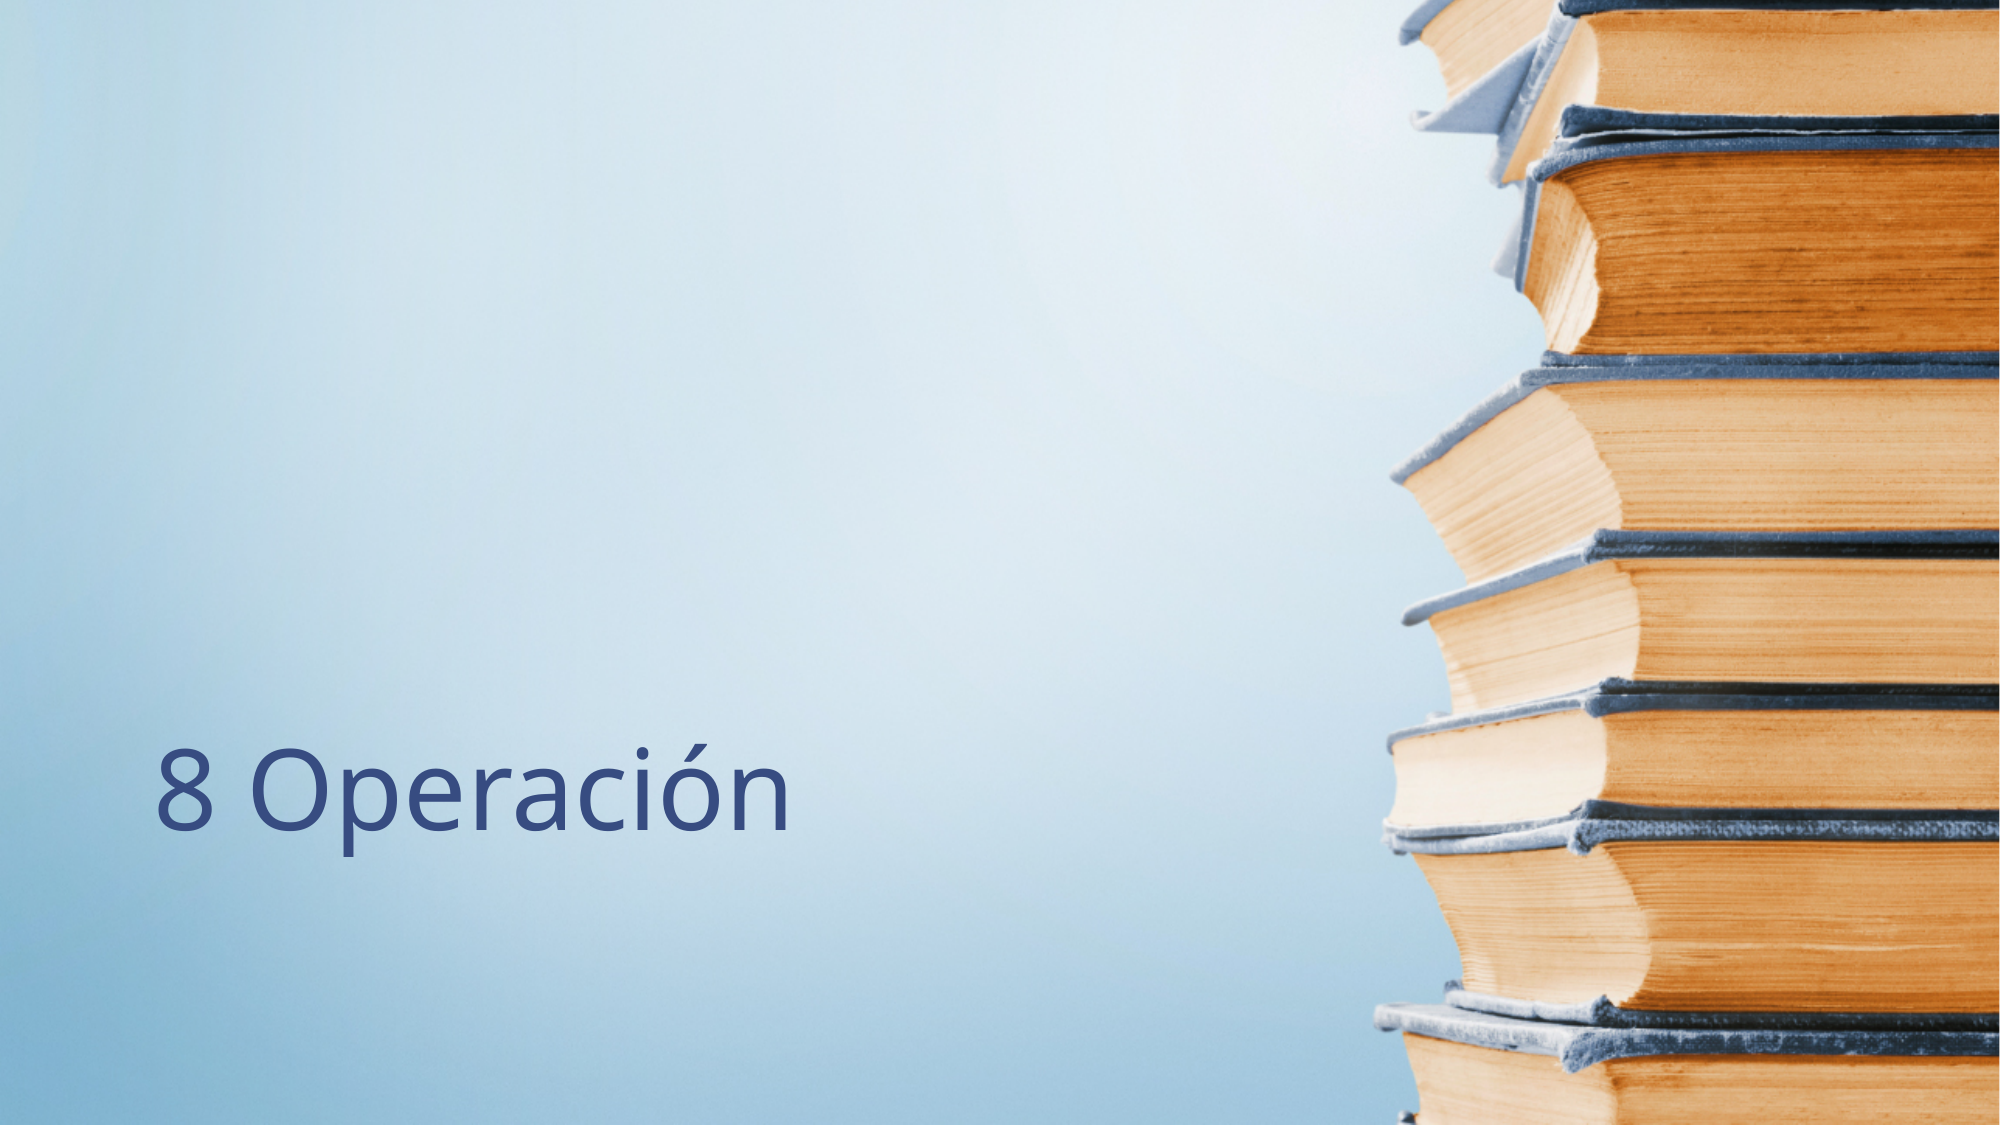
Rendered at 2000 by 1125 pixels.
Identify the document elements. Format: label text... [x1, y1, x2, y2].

title 8 Operación [133, 729, 899, 874]
picture [0, 0, 2000, 1125]
